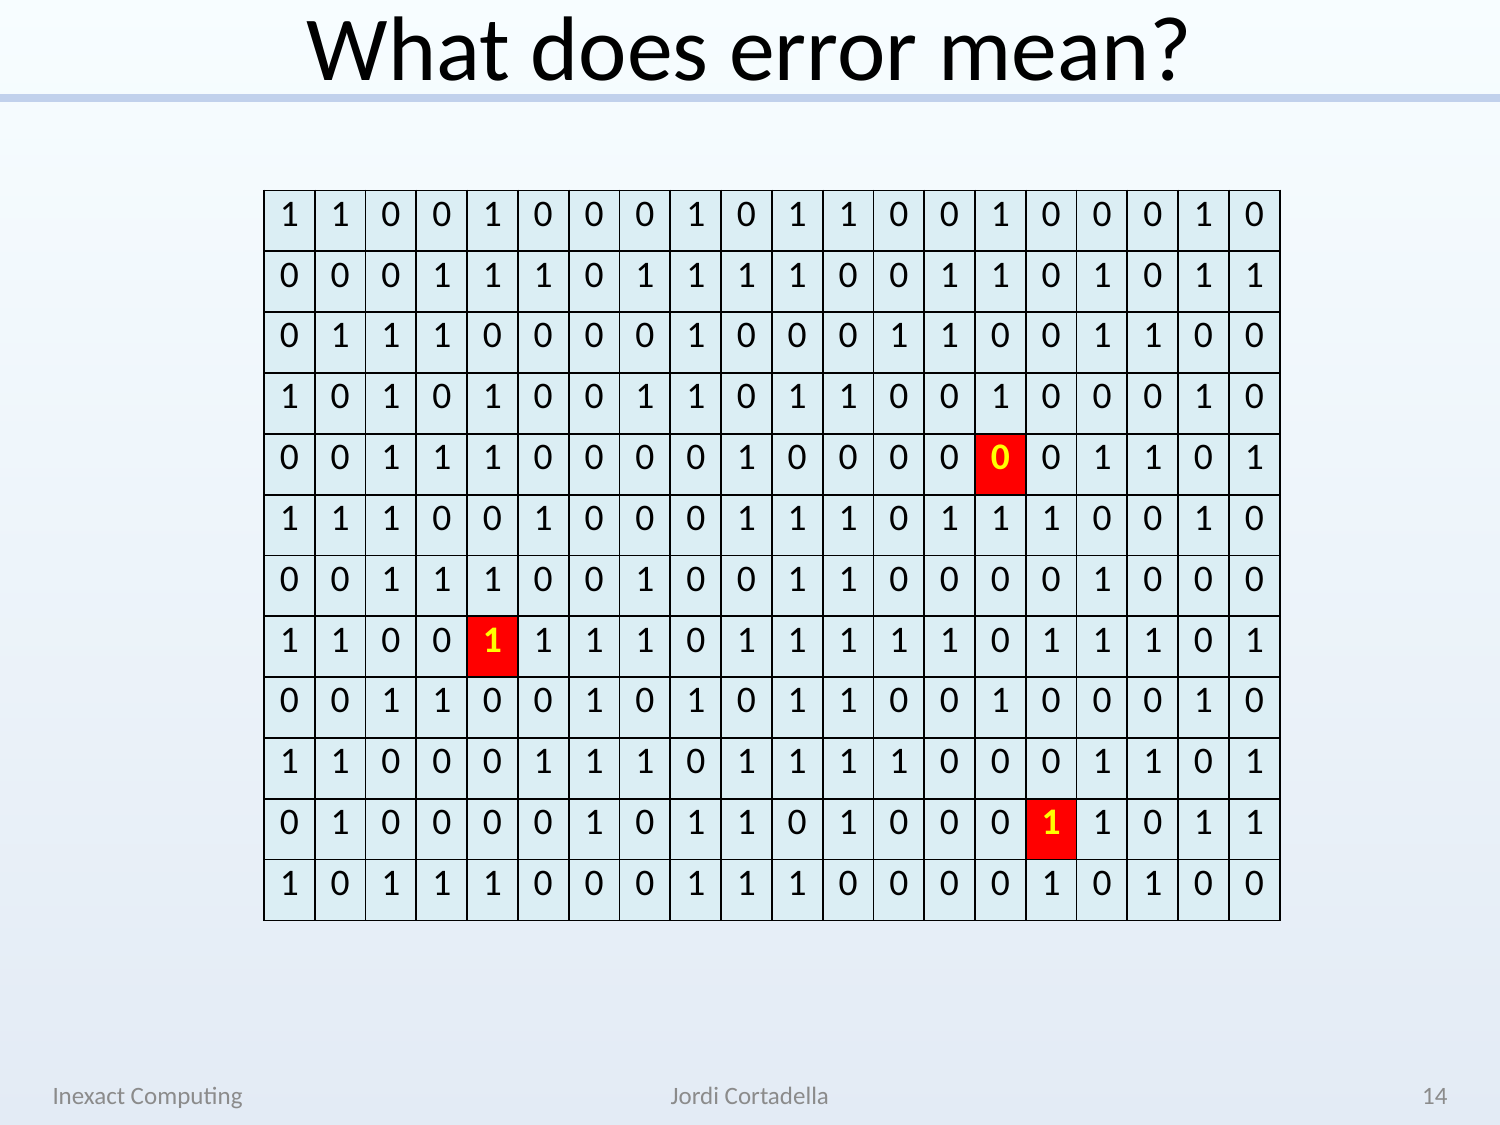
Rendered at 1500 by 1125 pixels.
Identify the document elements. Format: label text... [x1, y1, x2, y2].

table_cell 0 [976, 617, 1025, 676]
table_cell 0 [773, 313, 822, 372]
table_header 0 [925, 191, 974, 250]
table_cell 0 [620, 678, 669, 737]
table_cell 1 [620, 556, 669, 615]
table_cell 1 [366, 435, 415, 494]
table_header 1 [773, 191, 822, 250]
table_cell 1 [1230, 435, 1279, 494]
table_cell 0 [824, 860, 873, 920]
slide_number 14 [1112, 1065, 1463, 1125]
table_cell 0 [316, 860, 365, 920]
table_cell 1 [925, 496, 974, 555]
table_cell 0 [976, 313, 1025, 372]
table_cell 1 [671, 252, 720, 311]
table_cell 0 [824, 435, 873, 494]
table_cell 0 [519, 860, 568, 920]
table_cell 0 [1128, 374, 1177, 433]
table_header 0 [1230, 191, 1279, 250]
table_cell 0 [671, 739, 720, 798]
table_cell 1 [773, 860, 822, 920]
table_cell 1 [671, 313, 720, 372]
table_cell 0 [925, 435, 974, 494]
table_cell 1 [1128, 617, 1177, 676]
table_cell 1 [1128, 435, 1177, 494]
table_cell 0 [620, 496, 669, 555]
table_cell 0 [1179, 435, 1228, 494]
table_cell 0 [1128, 556, 1177, 615]
table_cell 1 [519, 496, 568, 555]
table_cell 0 [874, 678, 923, 737]
table_cell 0 [1230, 496, 1279, 555]
table_cell 0 [265, 313, 314, 372]
table_cell 1 [722, 435, 771, 494]
table_cell 0 [366, 800, 415, 859]
table_cell 1 [468, 617, 517, 676]
table_cell 1 [976, 496, 1025, 555]
table_cell 0 [620, 860, 669, 920]
table_cell 1 [265, 860, 314, 920]
table_cell 1 [671, 800, 720, 859]
table_cell 1 [1077, 556, 1126, 615]
table_cell 0 [468, 800, 517, 859]
table_cell 1 [722, 860, 771, 920]
table_cell 0 [1128, 496, 1177, 555]
table_cell 1 [773, 496, 822, 555]
table_cell 1 [417, 556, 466, 615]
table_cell 1 [1077, 435, 1126, 494]
table_cell 1 [824, 617, 873, 676]
table_cell 1 [468, 435, 517, 494]
table_cell 0 [519, 313, 568, 372]
table_cell 0 [1027, 374, 1076, 433]
table_cell 1 [824, 739, 873, 798]
table_cell 1 [366, 678, 415, 737]
table_cell 1 [1179, 496, 1228, 555]
title What does error mean? [74, 0, 1426, 88]
table_cell 0 [620, 313, 669, 372]
table_header 0 [620, 191, 669, 250]
table_cell 1 [519, 739, 568, 798]
table_cell 0 [417, 496, 466, 555]
table_cell 0 [316, 252, 365, 311]
table_cell 1 [1077, 252, 1126, 311]
table_cell 1 [417, 313, 466, 372]
table_cell 1 [519, 617, 568, 676]
table_header 0 [1077, 191, 1126, 250]
table_cell 1 [874, 739, 923, 798]
table_cell 1 [824, 496, 873, 555]
table_header 0 [722, 191, 771, 250]
table_cell 1 [265, 496, 314, 555]
table_cell 1 [976, 678, 1025, 737]
table_cell 0 [417, 374, 466, 433]
table_cell 1 [824, 678, 873, 737]
table_cell 1 [671, 678, 720, 737]
table_cell 1 [1179, 678, 1228, 737]
table_cell 1 [570, 678, 619, 737]
table_cell 0 [1230, 678, 1279, 737]
table_cell 0 [417, 739, 466, 798]
table_cell 1 [824, 800, 873, 859]
table_cell 1 [1128, 313, 1177, 372]
table_cell 0 [1230, 860, 1279, 920]
table_cell 0 [874, 860, 923, 920]
table_cell 1 [1077, 313, 1126, 372]
table_cell 1 [620, 739, 669, 798]
table_cell 1 [976, 374, 1025, 433]
table_cell 1 [265, 739, 314, 798]
table_cell 0 [1027, 678, 1076, 737]
table_cell 0 [773, 800, 822, 859]
table_header 0 [570, 191, 619, 250]
table_cell 0 [265, 556, 314, 615]
table_header 1 [1179, 191, 1228, 250]
table_cell 0 [417, 617, 466, 676]
table_cell 1 [1077, 617, 1126, 676]
slide_number Inexact Computing [37, 1065, 388, 1125]
table_cell 0 [1230, 374, 1279, 433]
table_cell 0 [1027, 556, 1076, 615]
table_cell 0 [1027, 739, 1076, 798]
table_cell 1 [773, 556, 822, 615]
table_cell 0 [722, 556, 771, 615]
table_header 1 [468, 191, 517, 250]
table_cell 0 [925, 374, 974, 433]
table_cell 0 [366, 252, 415, 311]
table_cell 0 [468, 496, 517, 555]
table_cell 0 [570, 374, 619, 433]
table_cell 0 [1027, 435, 1076, 494]
table_cell 1 [1077, 800, 1126, 859]
table_cell 0 [620, 435, 669, 494]
table_cell 1 [773, 617, 822, 676]
table_cell 1 [773, 678, 822, 737]
table_cell 0 [925, 800, 974, 859]
table_header 1 [824, 191, 873, 250]
table_cell 0 [976, 556, 1025, 615]
table_cell 1 [1128, 739, 1177, 798]
table_cell 0 [265, 800, 314, 859]
table_cell 1 [1128, 860, 1177, 920]
table_cell 0 [265, 252, 314, 311]
table_header 1 [671, 191, 720, 250]
table_cell 1 [620, 374, 669, 433]
table_cell 1 [265, 374, 314, 433]
table_cell 0 [1179, 313, 1228, 372]
table_cell 0 [1179, 860, 1228, 920]
table_cell 0 [976, 739, 1025, 798]
table_cell 1 [468, 252, 517, 311]
table_cell 0 [519, 800, 568, 859]
table_cell 1 [316, 313, 365, 372]
table_cell 0 [417, 800, 466, 859]
table_cell 1 [773, 374, 822, 433]
table_cell 0 [773, 435, 822, 494]
table_cell 0 [316, 374, 365, 433]
table_cell 0 [722, 313, 771, 372]
table_cell 1 [1077, 739, 1126, 798]
table_header 1 [316, 191, 365, 250]
table_cell 1 [773, 252, 822, 311]
table_cell 0 [519, 556, 568, 615]
table_cell 1 [925, 313, 974, 372]
table_cell 0 [1179, 739, 1228, 798]
table_cell 0 [316, 678, 365, 737]
table_cell 0 [468, 678, 517, 737]
table_cell 1 [366, 860, 415, 920]
table_cell 1 [671, 860, 720, 920]
table_cell 0 [265, 678, 314, 737]
table_cell 0 [976, 435, 1025, 494]
table_header 1 [976, 191, 1025, 250]
table_cell 1 [824, 374, 873, 433]
table_cell 1 [316, 800, 365, 859]
table_cell 0 [976, 800, 1025, 859]
table_cell 0 [1230, 556, 1279, 615]
table_cell 0 [1077, 496, 1126, 555]
table_cell 1 [773, 739, 822, 798]
table_cell 1 [976, 252, 1025, 311]
table_cell 0 [1179, 617, 1228, 676]
table_cell 0 [671, 435, 720, 494]
table_cell 1 [316, 617, 365, 676]
table_cell 0 [570, 556, 619, 615]
table_cell 1 [1179, 252, 1228, 311]
table_cell 1 [722, 800, 771, 859]
table_cell 0 [824, 313, 873, 372]
table_cell 0 [722, 678, 771, 737]
table_cell 1 [1230, 800, 1279, 859]
table_cell 0 [976, 860, 1025, 920]
table_header 1 [265, 191, 314, 250]
table_cell 1 [468, 374, 517, 433]
table_cell 0 [468, 313, 517, 372]
table_cell 1 [722, 739, 771, 798]
table_cell 0 [1128, 800, 1177, 859]
table_cell 1 [417, 435, 466, 494]
table_cell 1 [620, 617, 669, 676]
table_cell 1 [620, 252, 669, 311]
table_cell 0 [1027, 313, 1076, 372]
table_cell 0 [1077, 678, 1126, 737]
table_cell 1 [722, 617, 771, 676]
table_cell 0 [265, 435, 314, 494]
table_cell 0 [468, 739, 517, 798]
table_cell 0 [316, 556, 365, 615]
table_cell 1 [366, 374, 415, 433]
table_cell 0 [671, 556, 720, 615]
table_cell 1 [1179, 374, 1228, 433]
table_cell 0 [570, 860, 619, 920]
footer Jordi Cortadella [512, 1065, 988, 1125]
table_cell 1 [1230, 739, 1279, 798]
table_cell 1 [316, 739, 365, 798]
table_cell 1 [570, 800, 619, 859]
table_cell 0 [1027, 252, 1076, 311]
table_cell 1 [366, 496, 415, 555]
table_cell 0 [874, 435, 923, 494]
table_cell 0 [519, 435, 568, 494]
table_cell 1 [1027, 617, 1076, 676]
table_cell 1 [366, 313, 415, 372]
table_cell 0 [1128, 678, 1177, 737]
table_cell 0 [824, 252, 873, 311]
table_cell 1 [1179, 800, 1228, 859]
table_cell 0 [925, 556, 974, 615]
table_cell 1 [1230, 252, 1279, 311]
table_cell 1 [874, 313, 923, 372]
table_header 0 [417, 191, 466, 250]
table_cell 1 [316, 496, 365, 555]
table_cell 0 [874, 374, 923, 433]
table_cell 0 [925, 860, 974, 920]
table_cell 0 [874, 252, 923, 311]
table_cell 0 [874, 556, 923, 615]
table_cell 1 [824, 556, 873, 615]
table_cell 0 [570, 496, 619, 555]
table_cell 1 [1027, 860, 1076, 920]
table_header 0 [366, 191, 415, 250]
table_cell 1 [366, 556, 415, 615]
table_cell 0 [925, 678, 974, 737]
table_cell 1 [925, 252, 974, 311]
table_cell 1 [570, 617, 619, 676]
table_cell 0 [366, 617, 415, 676]
table_cell 0 [519, 678, 568, 737]
table_cell 0 [570, 252, 619, 311]
table_cell 0 [874, 800, 923, 859]
table_cell 0 [1077, 860, 1126, 920]
table_cell 0 [874, 496, 923, 555]
table_cell 1 [417, 678, 466, 737]
table_cell 1 [925, 617, 974, 676]
table_cell 1 [570, 739, 619, 798]
table_cell 0 [519, 374, 568, 433]
table_cell 1 [519, 252, 568, 311]
table_cell 1 [417, 860, 466, 920]
table_cell 1 [417, 252, 466, 311]
table_cell 0 [671, 617, 720, 676]
table_cell 0 [620, 800, 669, 859]
table_cell 1 [722, 496, 771, 555]
table_cell 0 [925, 739, 974, 798]
table_cell 1 [265, 617, 314, 676]
table_header 0 [1128, 191, 1177, 250]
table_cell 0 [722, 374, 771, 433]
table_cell 1 [1027, 800, 1076, 859]
table_cell 1 [468, 860, 517, 920]
table_cell 0 [1230, 313, 1279, 372]
table_cell 1 [874, 617, 923, 676]
table_cell 0 [366, 739, 415, 798]
table_header 0 [1027, 191, 1076, 250]
table_cell 0 [570, 313, 619, 372]
table_cell 1 [1230, 617, 1279, 676]
table_header 0 [519, 191, 568, 250]
table_cell 1 [1027, 496, 1076, 555]
table_cell 0 [570, 435, 619, 494]
table_cell 1 [671, 374, 720, 433]
table_header 0 [874, 191, 923, 250]
table_cell 0 [671, 496, 720, 555]
table_cell 0 [316, 435, 365, 494]
table_cell 1 [468, 556, 517, 615]
table_cell 0 [1077, 374, 1126, 433]
table_cell 1 [722, 252, 771, 311]
table_cell 0 [1179, 556, 1228, 615]
table_cell 0 [1128, 252, 1177, 311]
